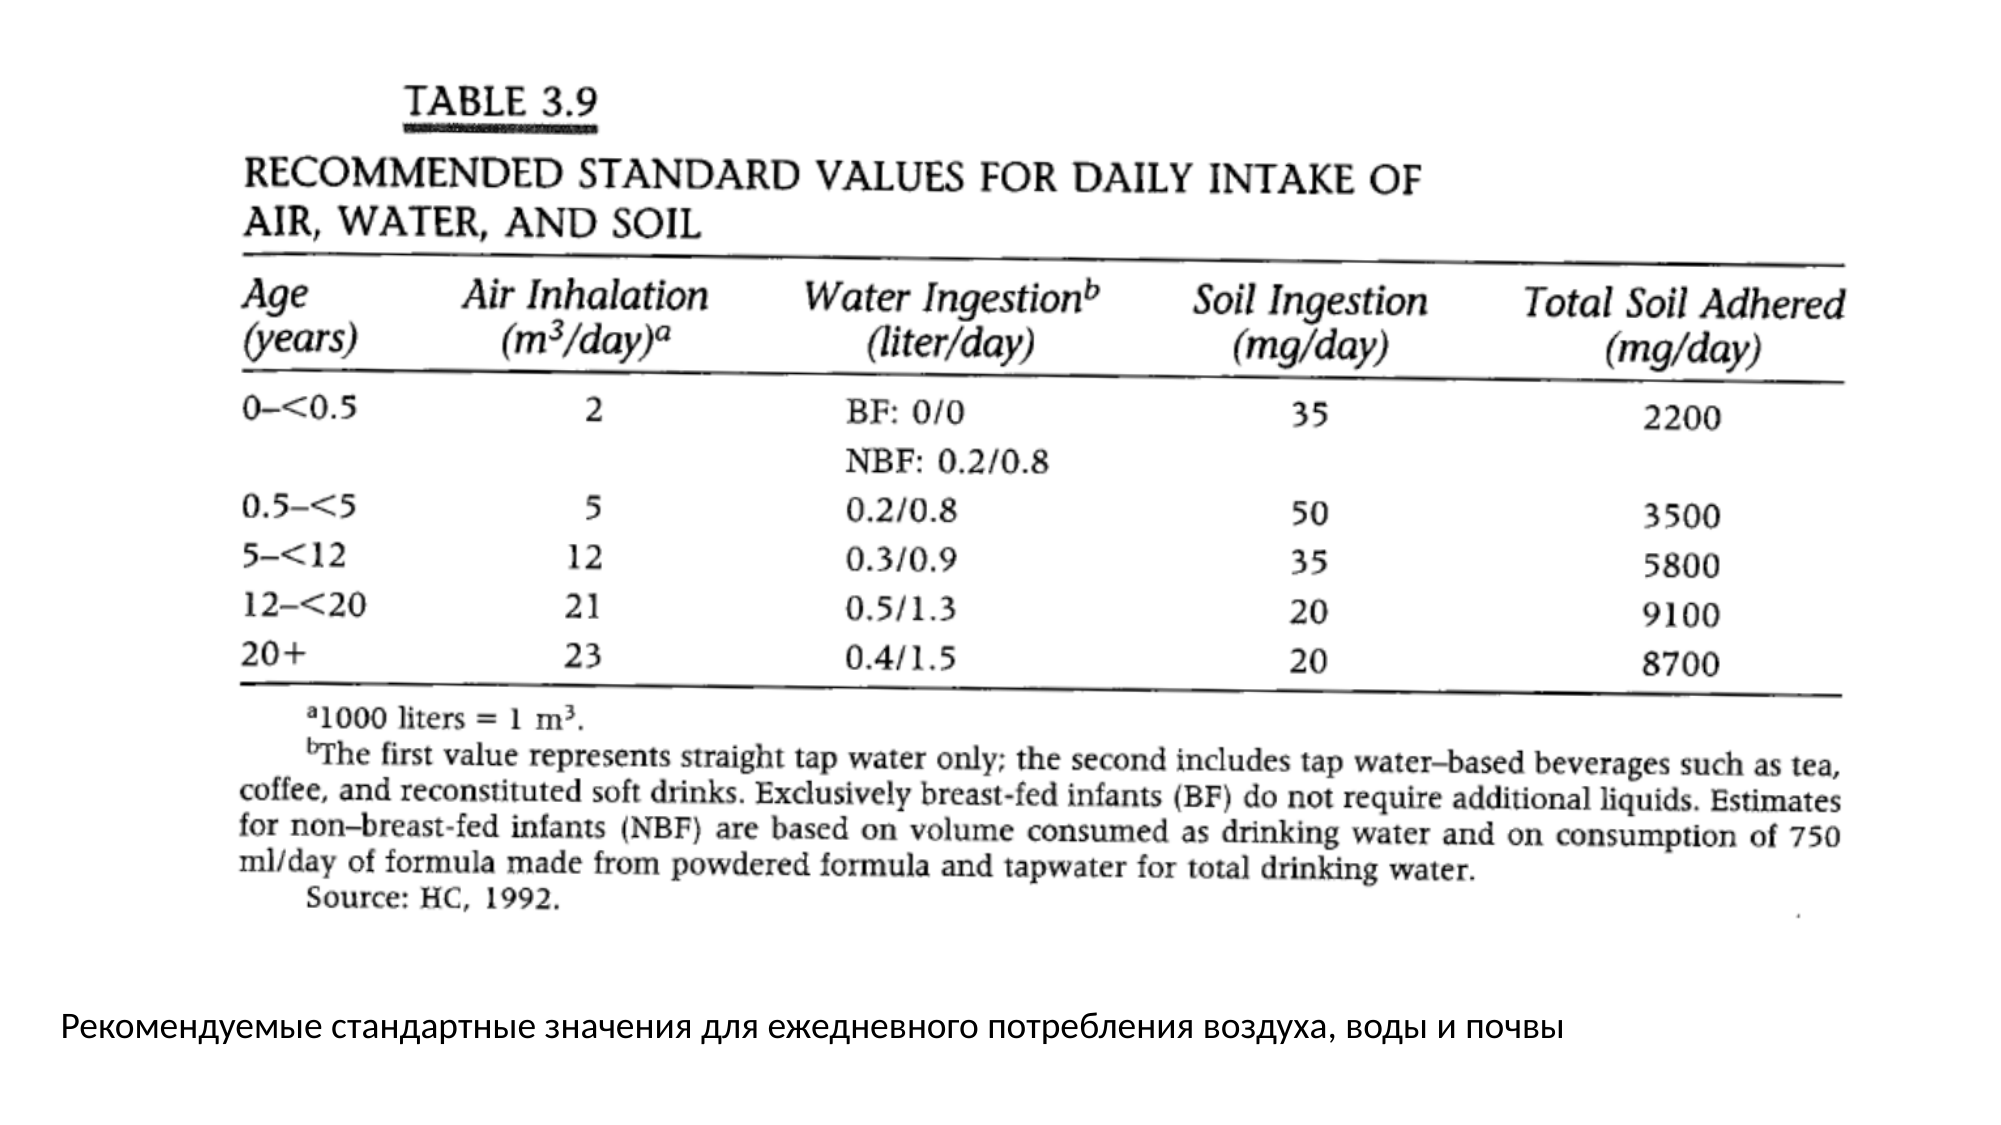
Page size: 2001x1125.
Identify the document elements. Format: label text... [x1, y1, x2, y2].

picture [157, 44, 1988, 972]
text_box Рекомендуемые стандартные значения для ежедневного потребления воздуха, воды и почвы [45, 993, 1912, 1054]
